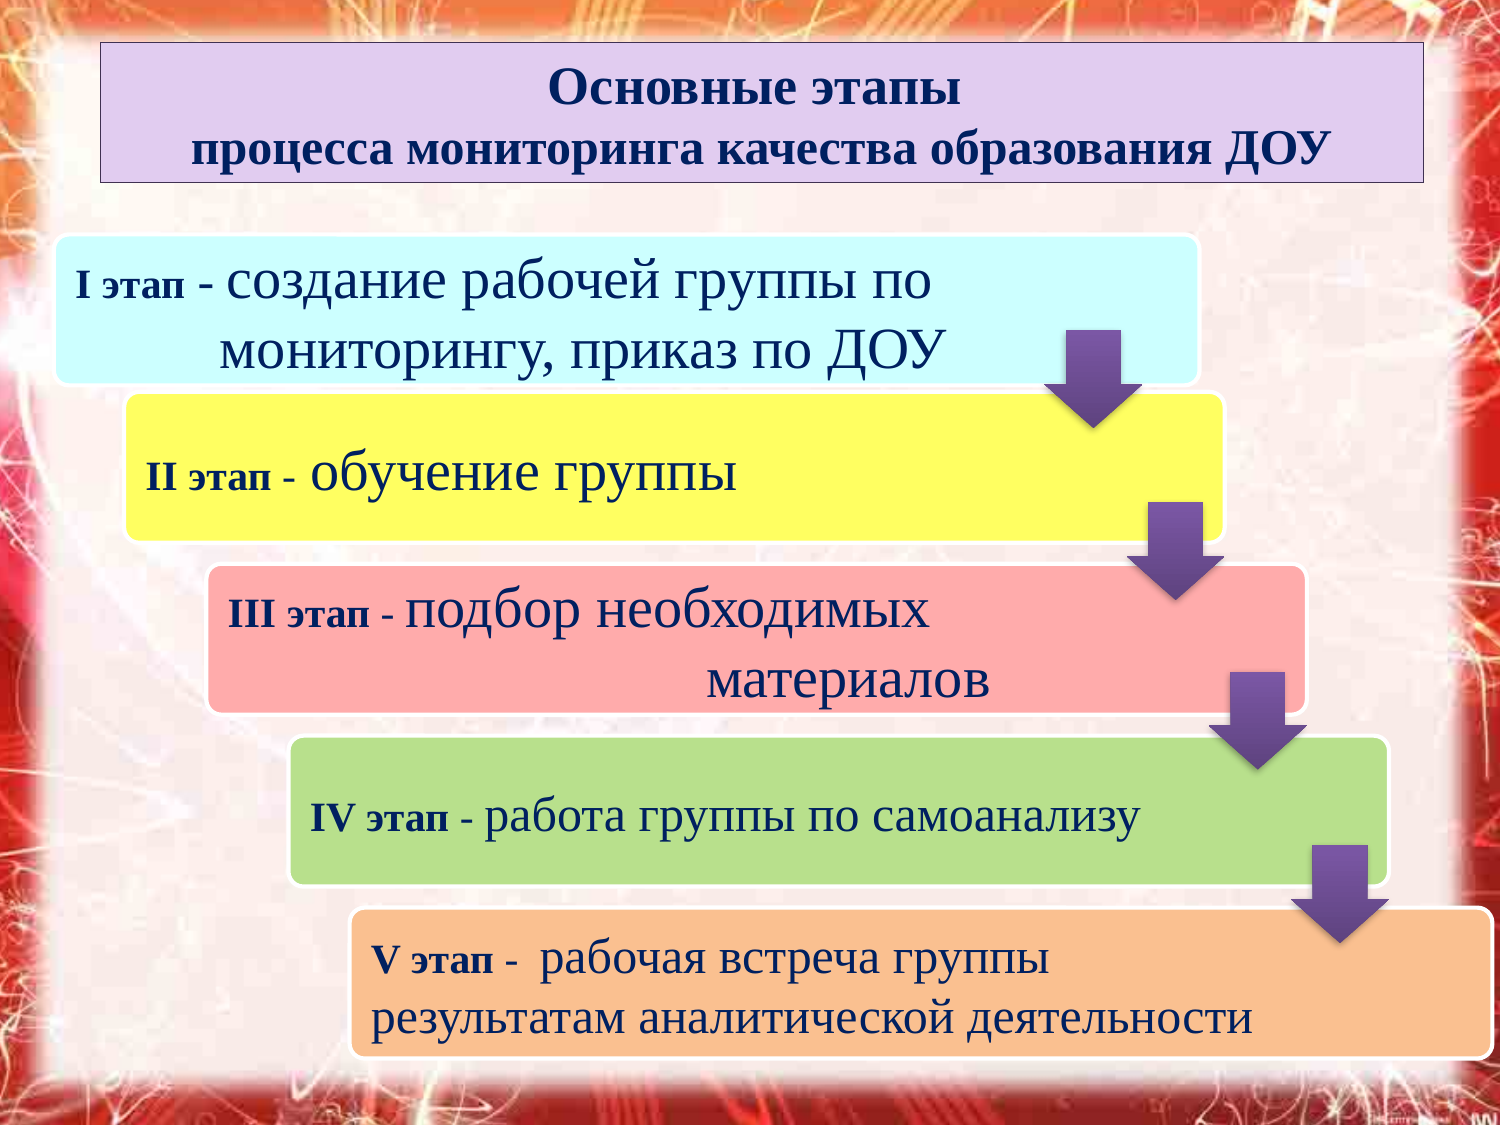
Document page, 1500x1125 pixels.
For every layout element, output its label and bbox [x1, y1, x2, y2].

text_box [41, 219, 1471, 1059]
picture [0, 0, 1500, 1125]
